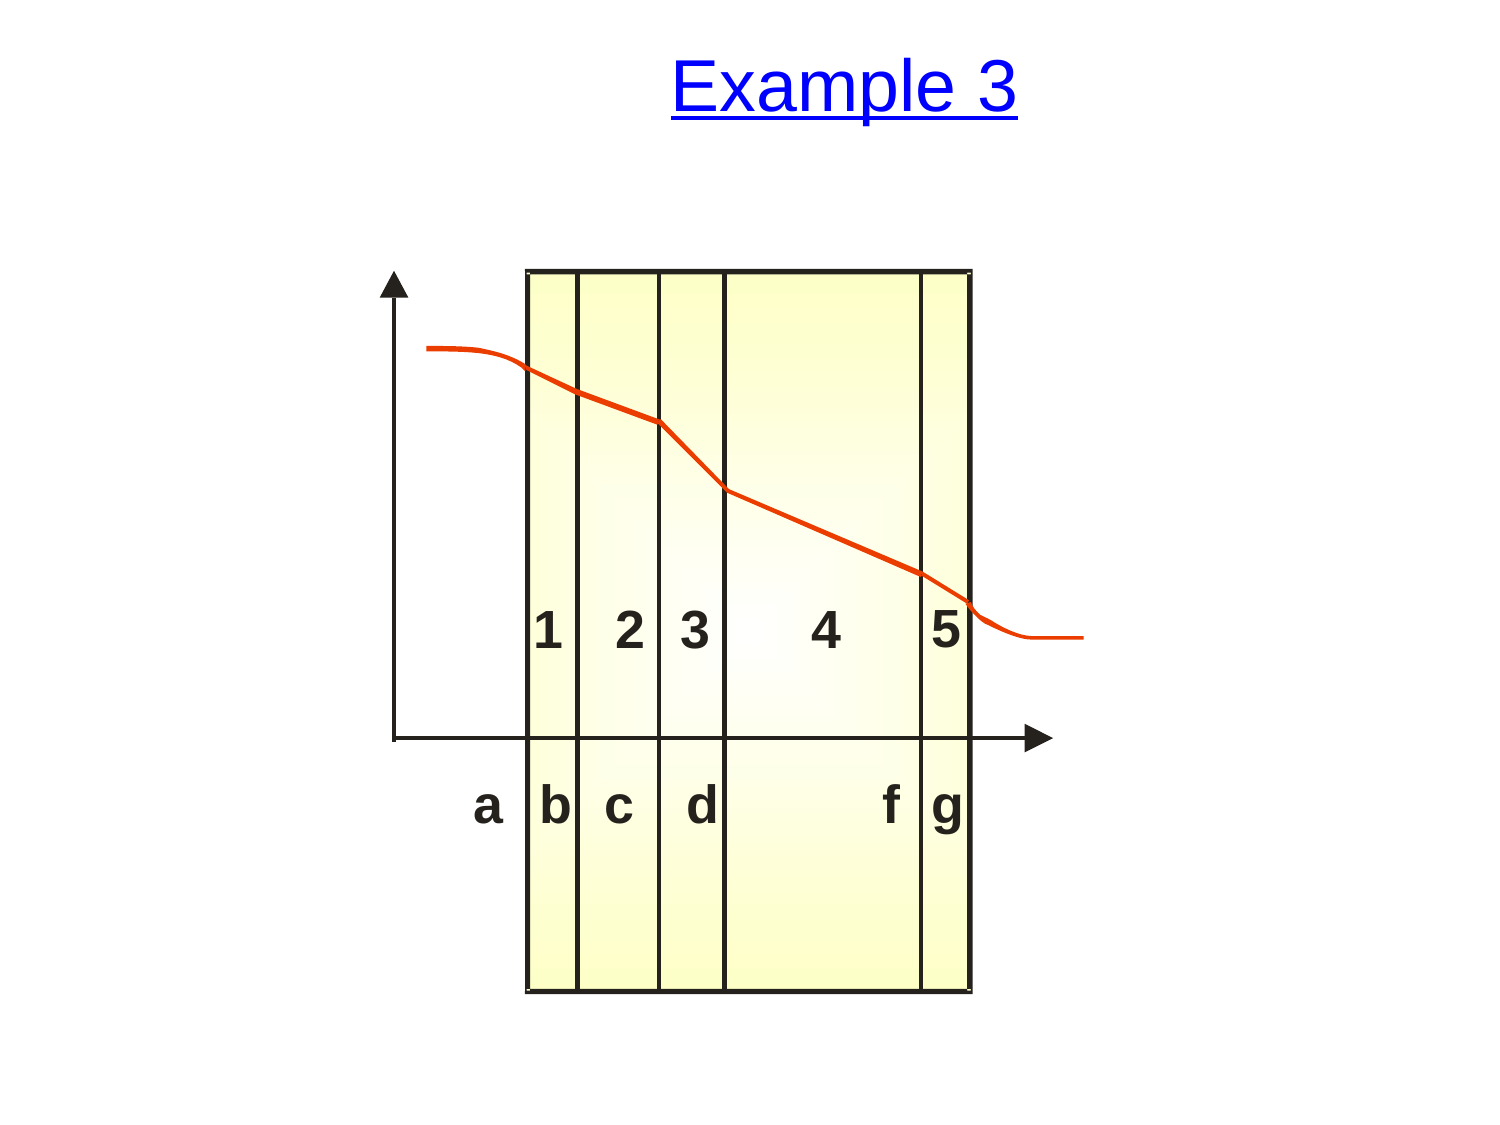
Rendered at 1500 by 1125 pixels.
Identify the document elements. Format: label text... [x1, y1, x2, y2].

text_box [218, 266, 1282, 997]
title Example 3 [336, 30, 1353, 135]
